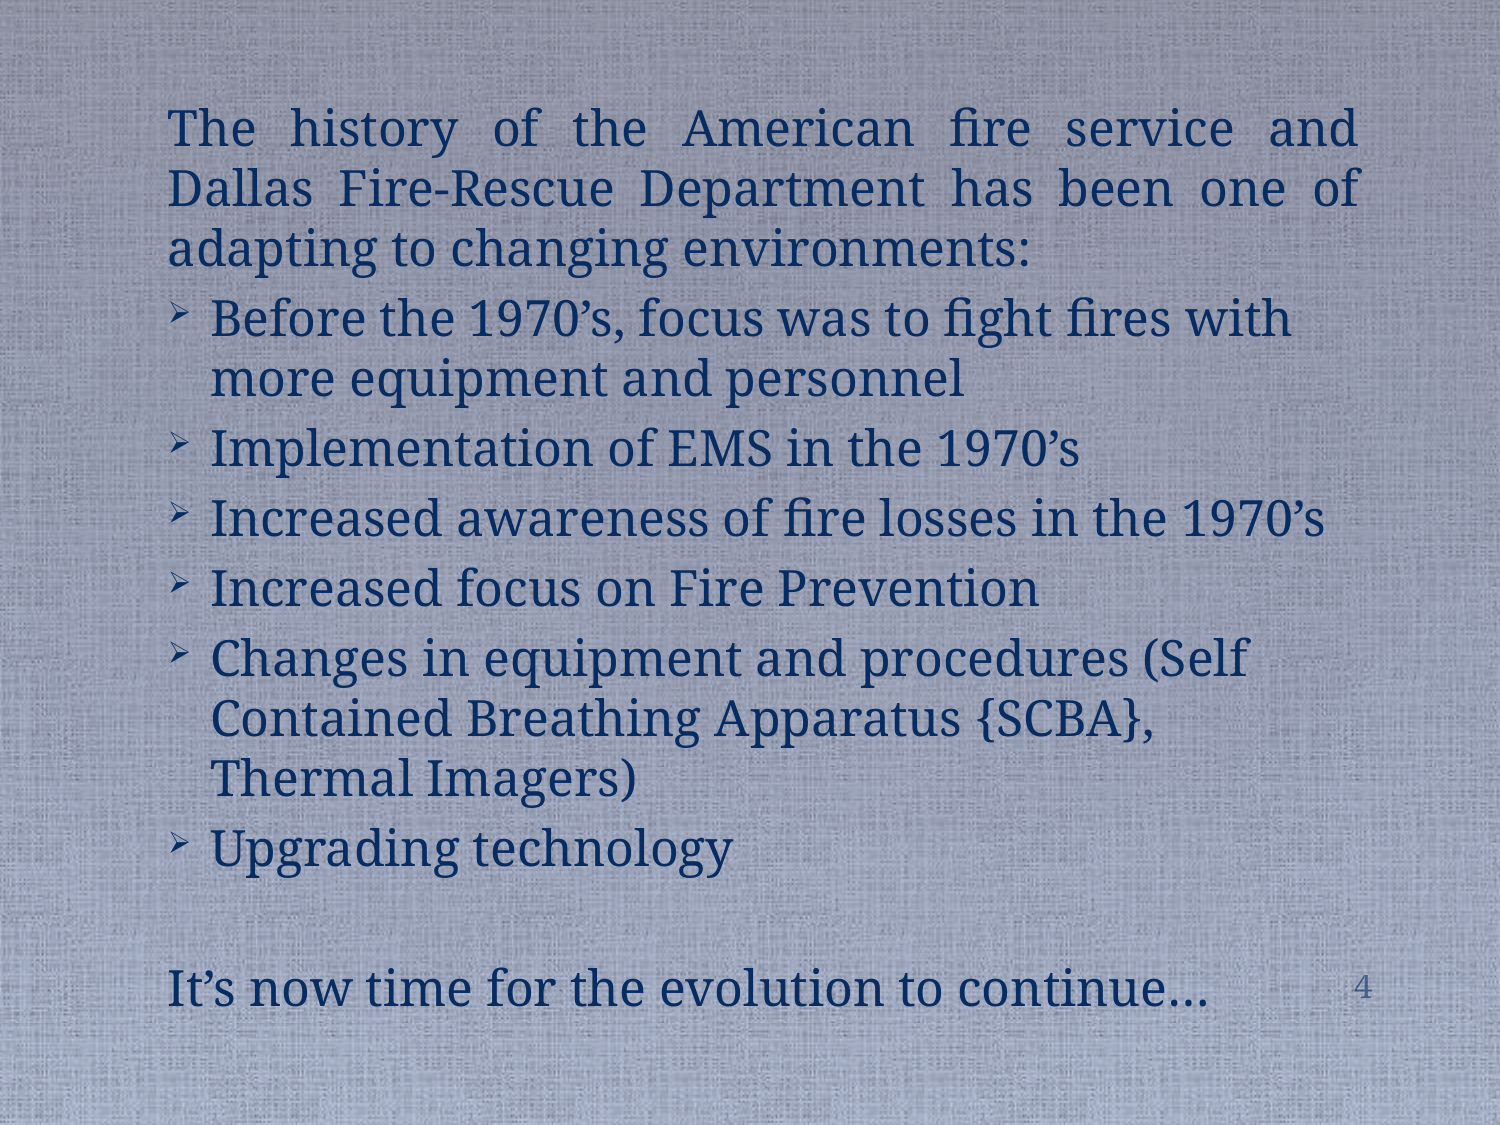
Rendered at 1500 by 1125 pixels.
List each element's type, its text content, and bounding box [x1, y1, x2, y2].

slide_number 4 [1037, 962, 1388, 1013]
list The history of the American fire service and Dallas Fire-Rescue Department has been one of adapting to changing environments: Before the 1970’s, focus was to fight fires with more equipment and personnel Implementation of EMS in the 1970’s Increased awareness of fire losses in the 1970’s Increased focus on Fire Prevention Changes in equipment and procedures (Self Contained Breathing Apparatus {SCBA}, Thermal Imagers) Upgrading technology It’s now time for the evolution to continue… [150, 149, 1375, 963]
